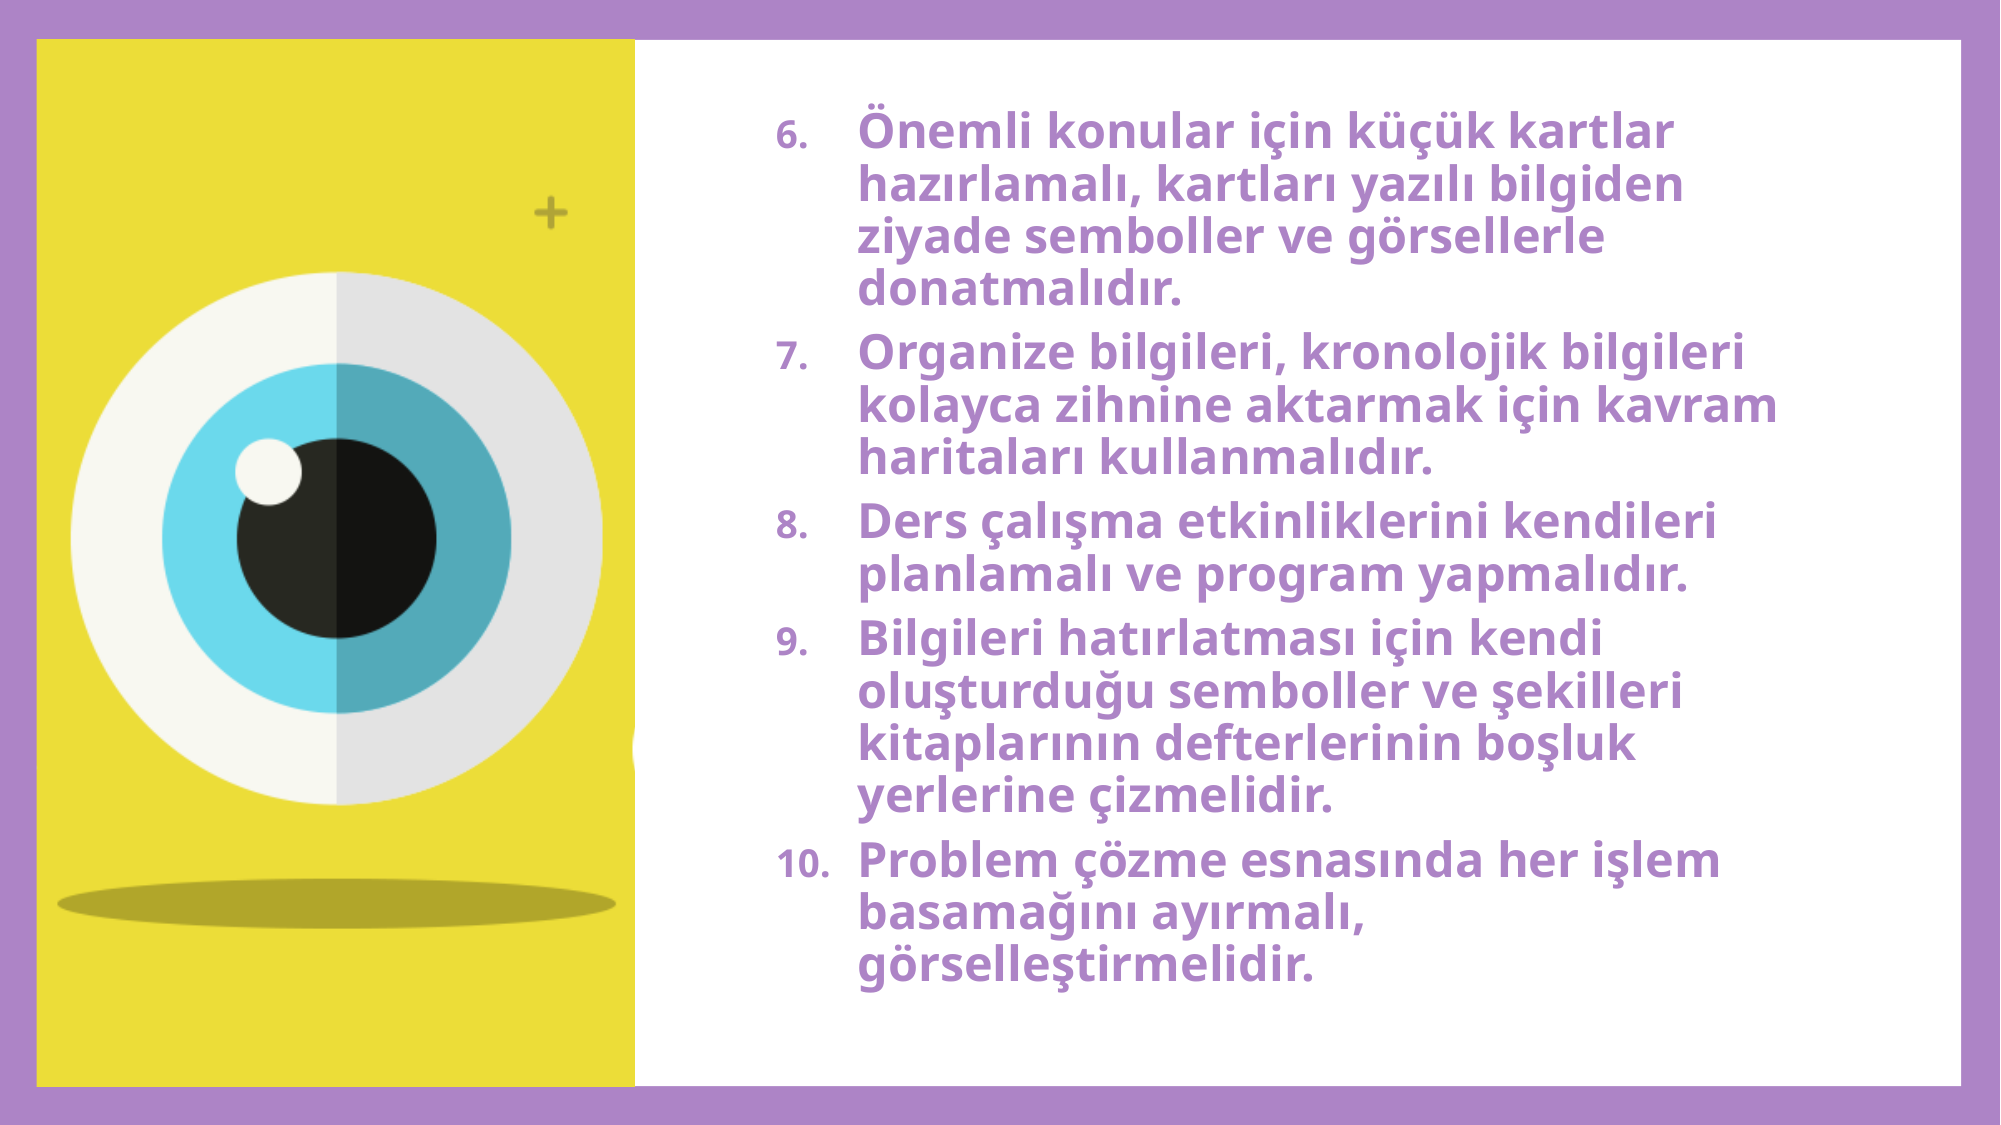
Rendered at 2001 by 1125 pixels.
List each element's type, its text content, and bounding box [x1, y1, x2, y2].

list Önemli konular için küçük kartlar hazırlamalı, kartları yazılı bilgiden ziyade semboller ve görsellerle donatmalıdır. Organize bilgileri, kronolojik bilgileri kolayca zihnine aktarmak için kavram haritaları kullanmalıdır. Ders çalışma etkinliklerini kendileri planlamalı ve program yapmalıdır. Bilgileri hatırlatması için kendi oluşturduğu semboller ve şekilleri kitaplarının defterlerinin boşluk yerlerine çizmelidir. Problem çözme esnasında her işlem basamağını ayırmalı, görselleştirmelidir. [702, 99, 1801, 1002]
picture [36, 39, 636, 1087]
